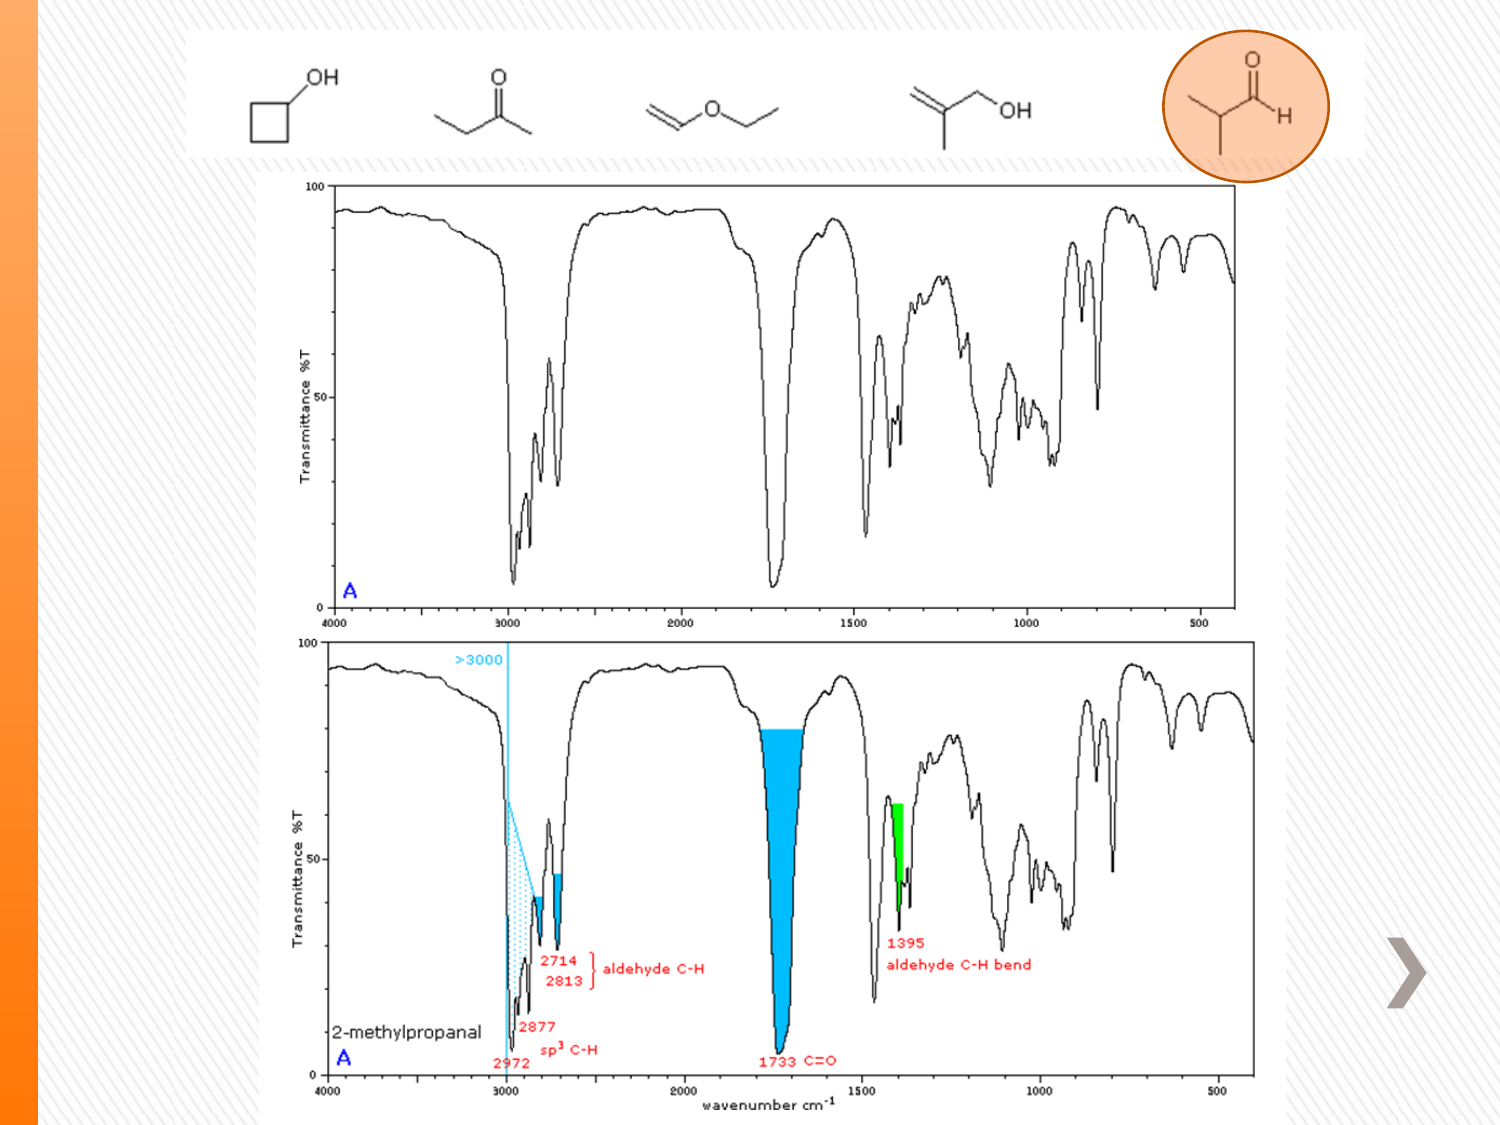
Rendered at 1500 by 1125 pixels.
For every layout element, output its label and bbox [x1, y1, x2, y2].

picture [259, 627, 1286, 1125]
picture [186, 30, 1365, 158]
list [256, 172, 1286, 627]
text_box [1280, 167, 1298, 175]
